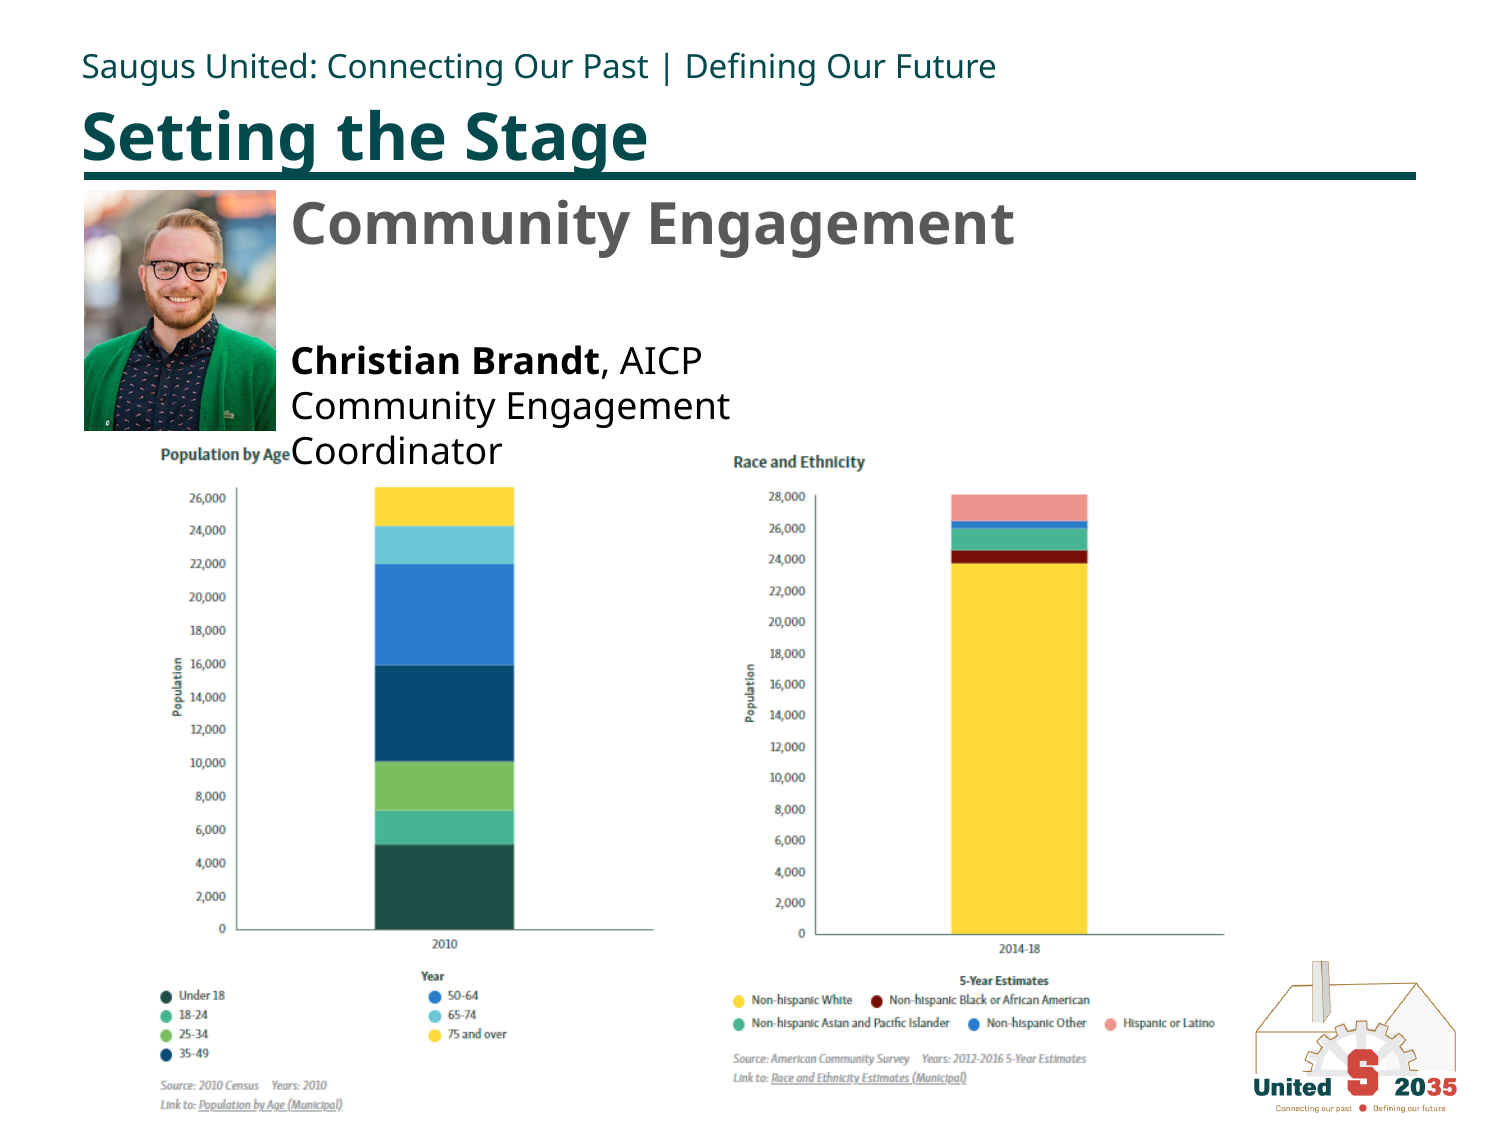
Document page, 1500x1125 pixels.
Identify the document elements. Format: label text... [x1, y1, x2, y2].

picture [700, 441, 1234, 1095]
picture [148, 441, 666, 1122]
picture [83, 190, 276, 431]
picture [1254, 959, 1457, 1113]
text_box Saugus United: Connecting Our Past | Defining Our Future [66, 37, 1500, 87]
text_box Setting the Stage [66, 87, 1500, 182]
text_box Christian Brandt, AICP Community Engagement Coordinator [278, 329, 915, 480]
text_box Community Engagement [275, 183, 1229, 264]
